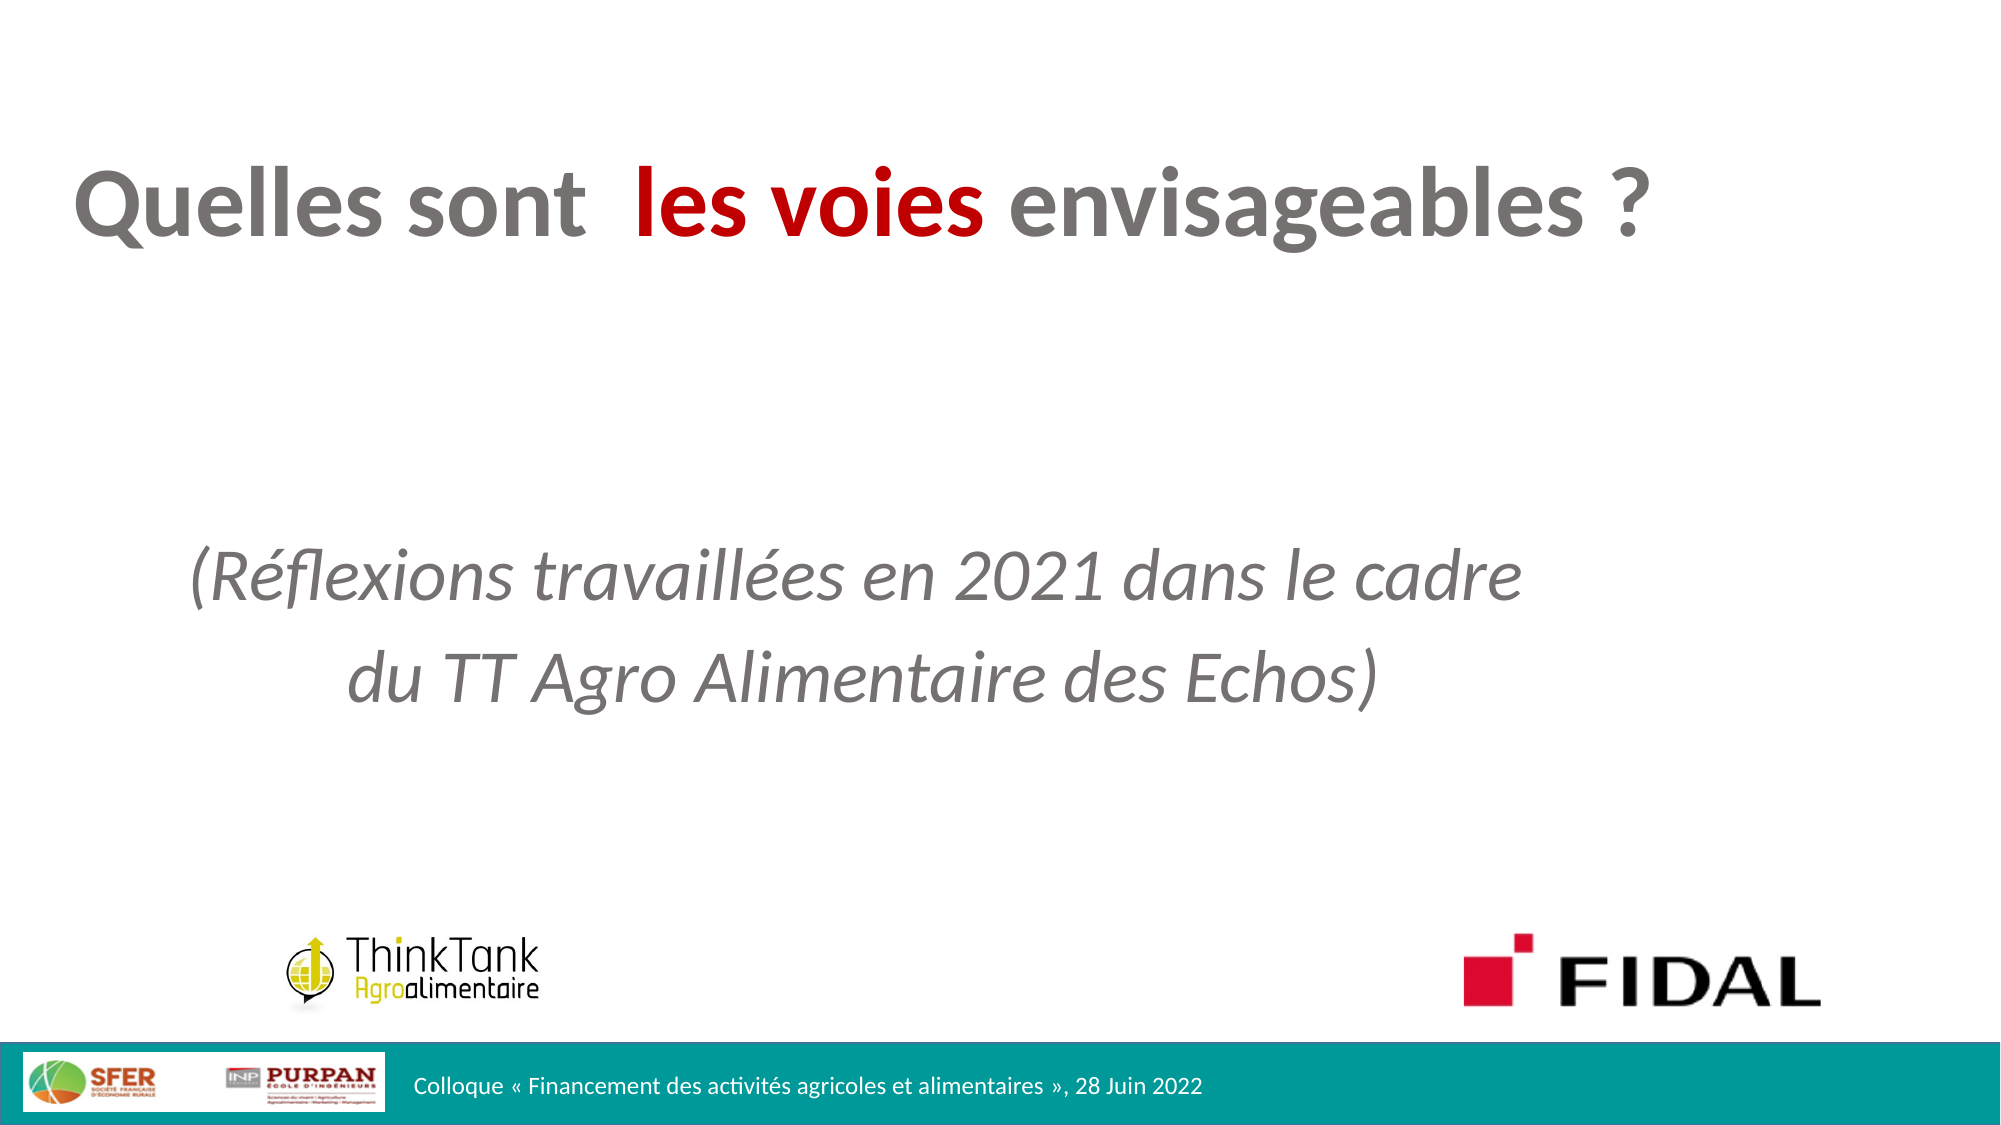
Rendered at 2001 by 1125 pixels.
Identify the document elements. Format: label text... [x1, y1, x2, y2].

subtitle Quelles sont les voies envisageables ? (Réflexions travaillées en 2021 dans le cadre du TT Agro Alimentaire des Echos) [0, 142, 1729, 1125]
picture [1463, 905, 1821, 1036]
picture [253, 905, 567, 1042]
